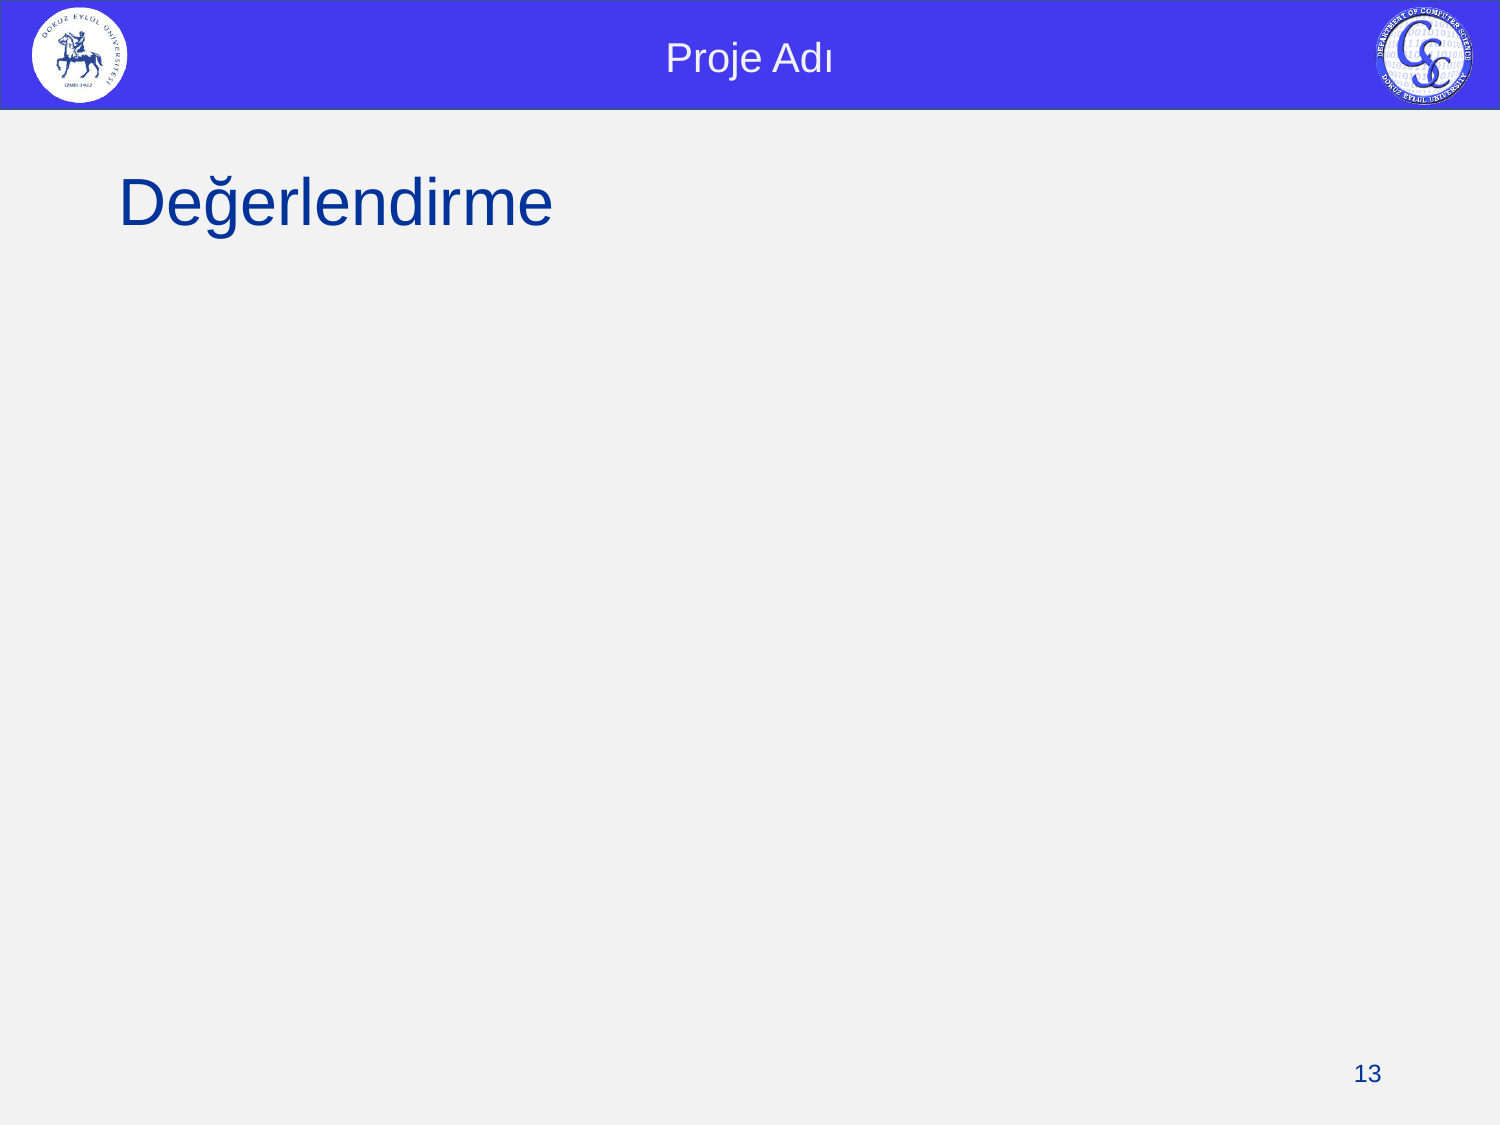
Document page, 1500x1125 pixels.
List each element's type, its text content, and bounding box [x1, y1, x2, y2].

title Değerlendirme [103, 131, 1397, 278]
text_box Proje Adı [299, 23, 1200, 89]
slide_number 13 [1059, 1042, 1397, 1103]
picture [1369, 3, 1479, 108]
picture [23, 3, 137, 113]
